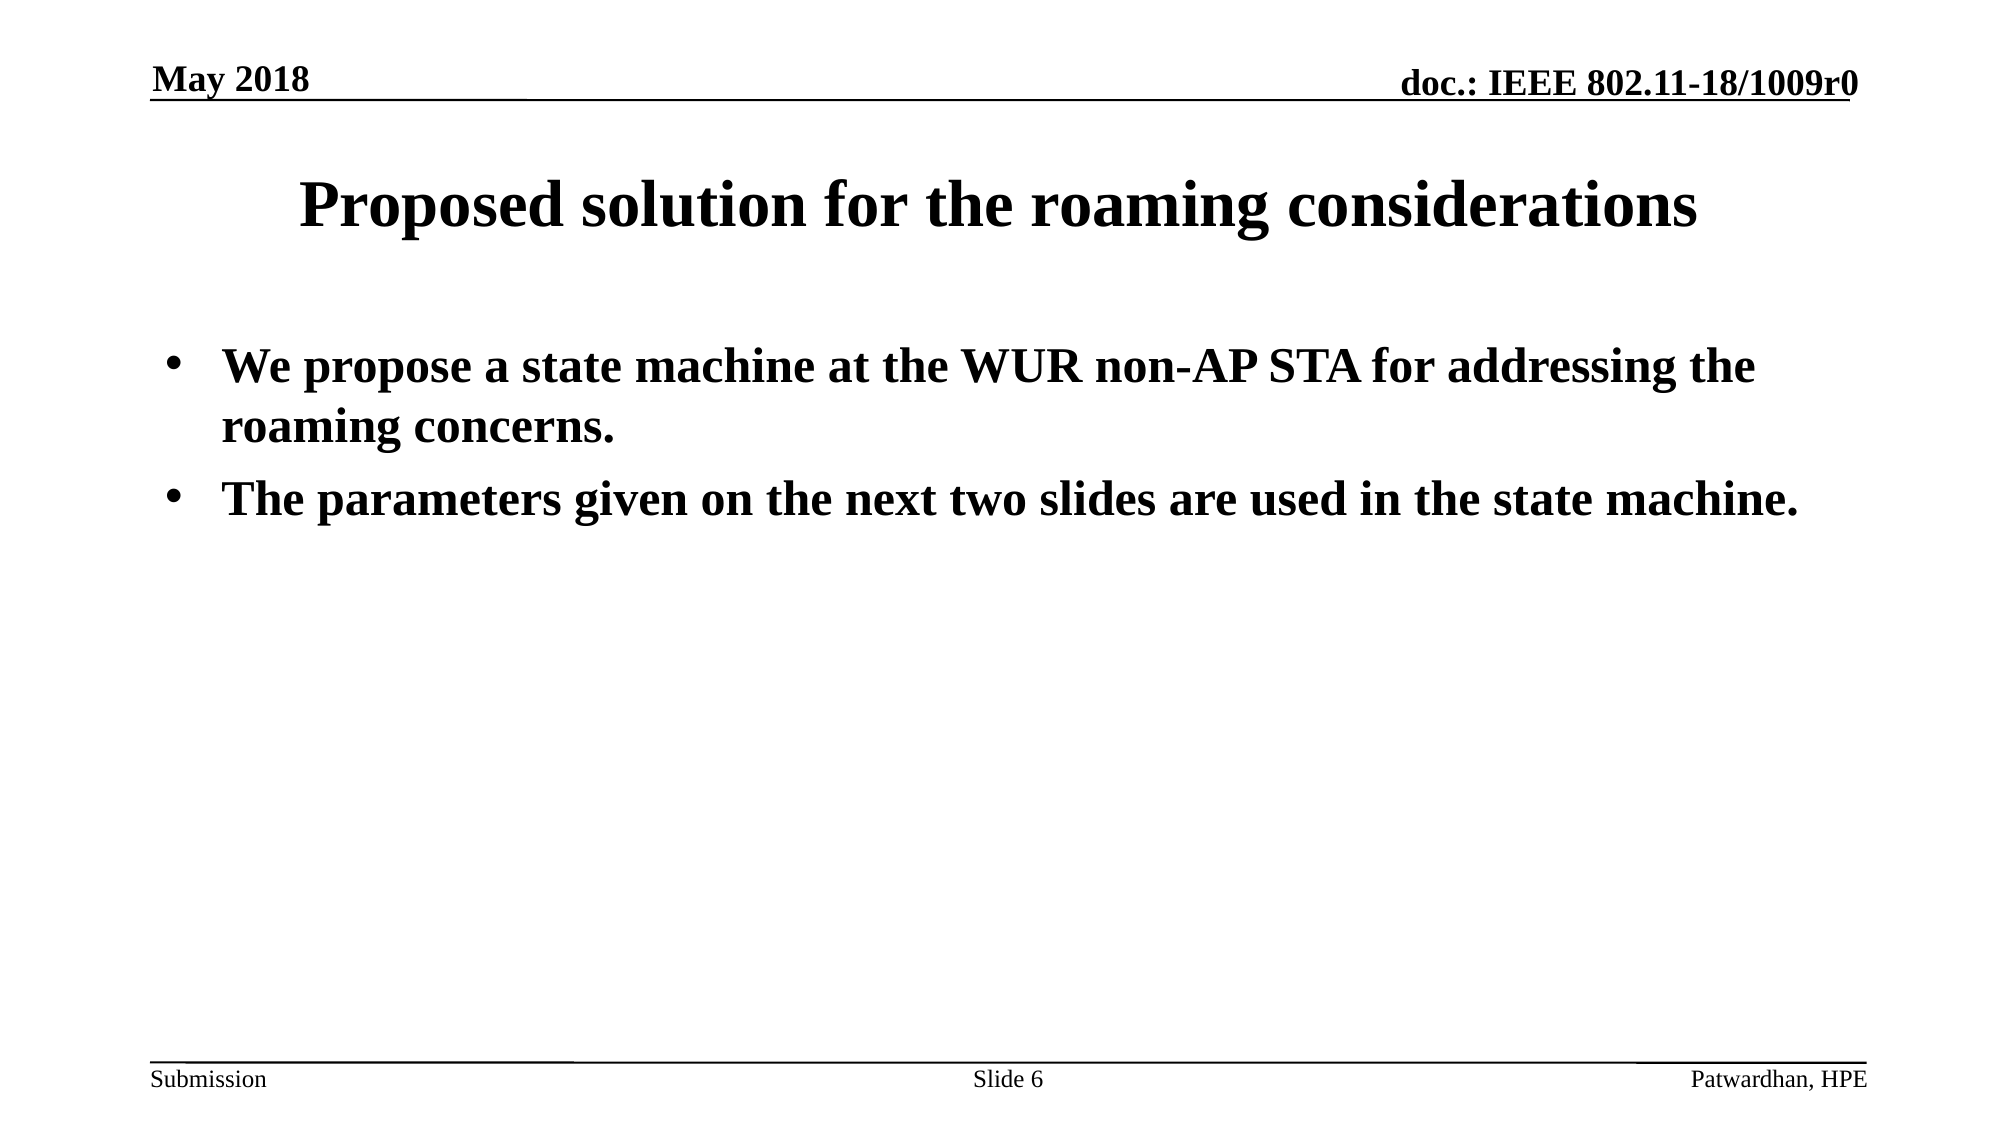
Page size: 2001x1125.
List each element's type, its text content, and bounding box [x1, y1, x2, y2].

footer Patwardhan, HPE [1171, 1061, 1869, 1093]
title Proposed solution for the roaming considerations [149, 112, 1850, 288]
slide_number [152, 54, 563, 100]
list We propose a state machine at the WUR non-AP STA for addressing the roaming concerns. The parameters given on the next two slides are used in the state machine. [149, 324, 1850, 1000]
slide_number Slide 6 [950, 1061, 1067, 1123]
